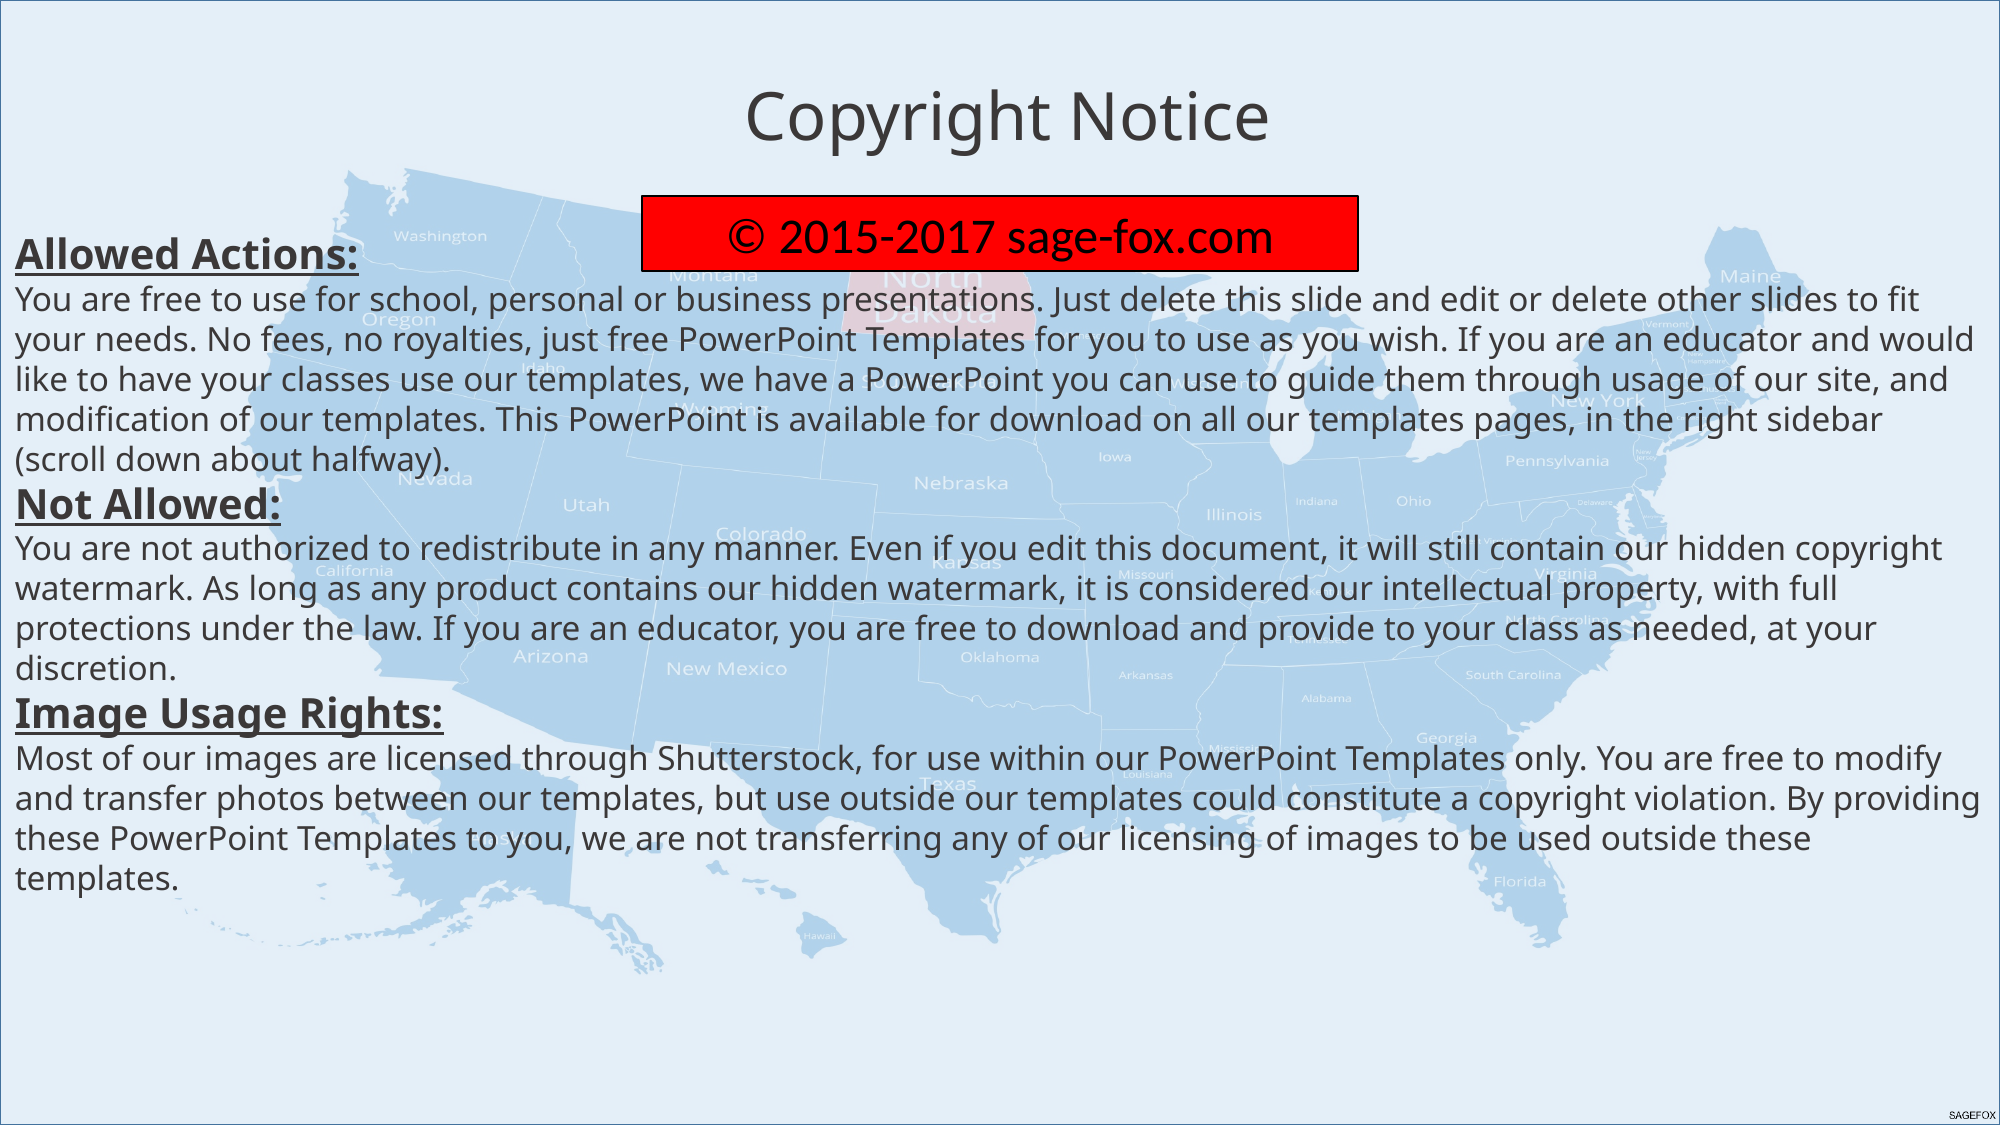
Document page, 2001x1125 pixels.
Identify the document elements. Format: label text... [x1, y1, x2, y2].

text_box Allowed Actions: You are free to use for school, personal or business presentations. Just delete this slide and edit or delete other slides to fit your needs. No fees, no royalties, just free PowerPoint Templates for you to use as you wish. If you are an educator and would like to have your classes use our templates, we have a PowerPoint you can use to guide them through usage of our site, and modification of our templates. This PowerPoint is available for download on all our templates pages, in the right sidebar (scroll down about halfway). Not Allowed: You are not authorized to redistribute in any manner. Even if you edit this document, it will still contain our hidden copyright watermark. As long as any product contains our hidden watermark, it is considered our intellectual property, with full protections under the law. If you are an educator, you are free to download and provide to your class as needed, at your discretion. Image Usage Rights: Most of our images are licensed through Shutterstock, for use within our PowerPoint Templates only. You are free to modify and transfer photos between our templates, but use outside our templates could constitute a copyright violation. By providing these PowerPoint Templates to you, we are not transferring any of our licensing of images to be used outside these templates. [0, 0, 2000, 1125]
title Copyright Notice [493, 60, 1524, 178]
text_box © 2015-2017 sage-fox.com [641, 196, 1358, 272]
